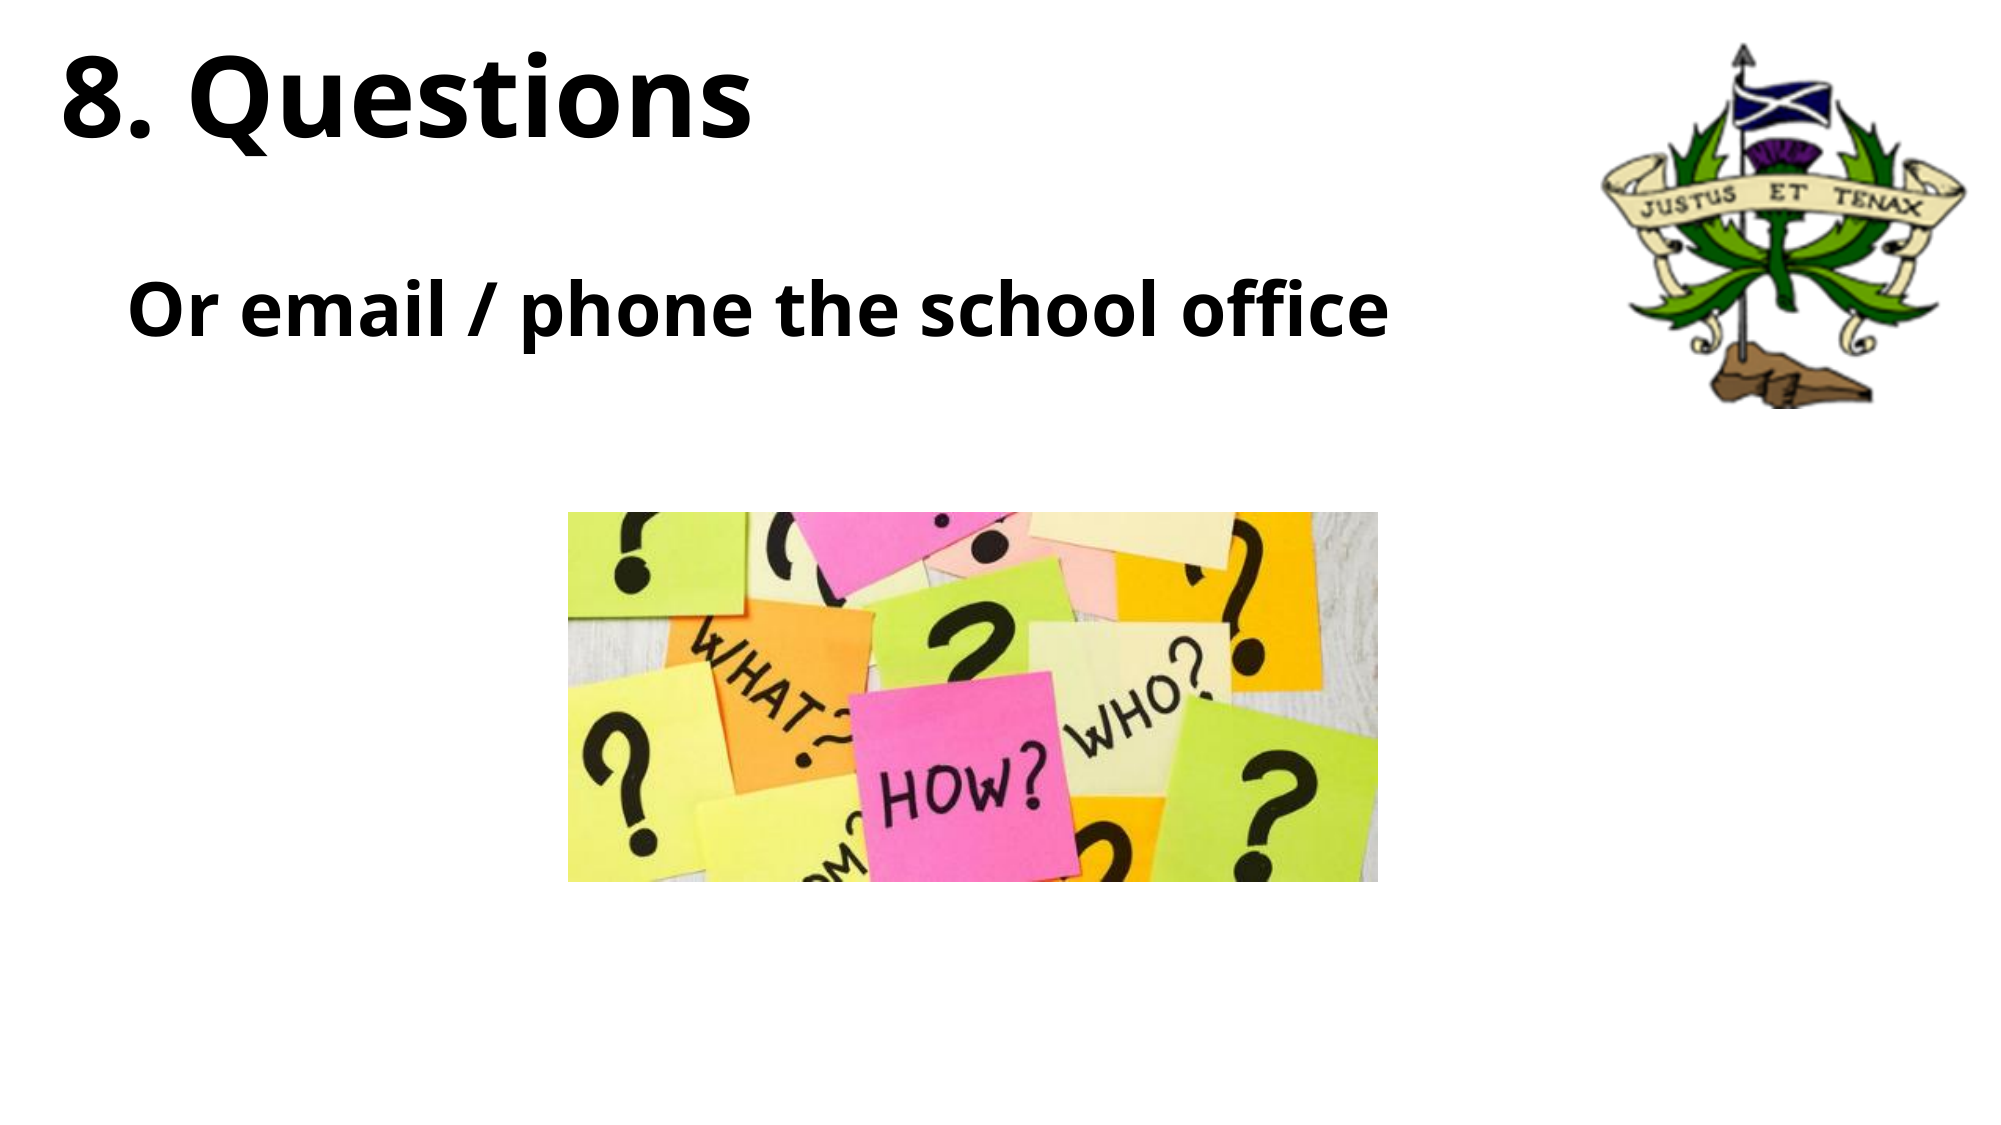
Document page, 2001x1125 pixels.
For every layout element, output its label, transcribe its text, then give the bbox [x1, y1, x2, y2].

text_box Or email / phone the school office [111, 209, 1599, 359]
picture [568, 512, 1378, 882]
picture [1599, 42, 1971, 409]
text_box 8. Questions [45, 17, 1321, 168]
